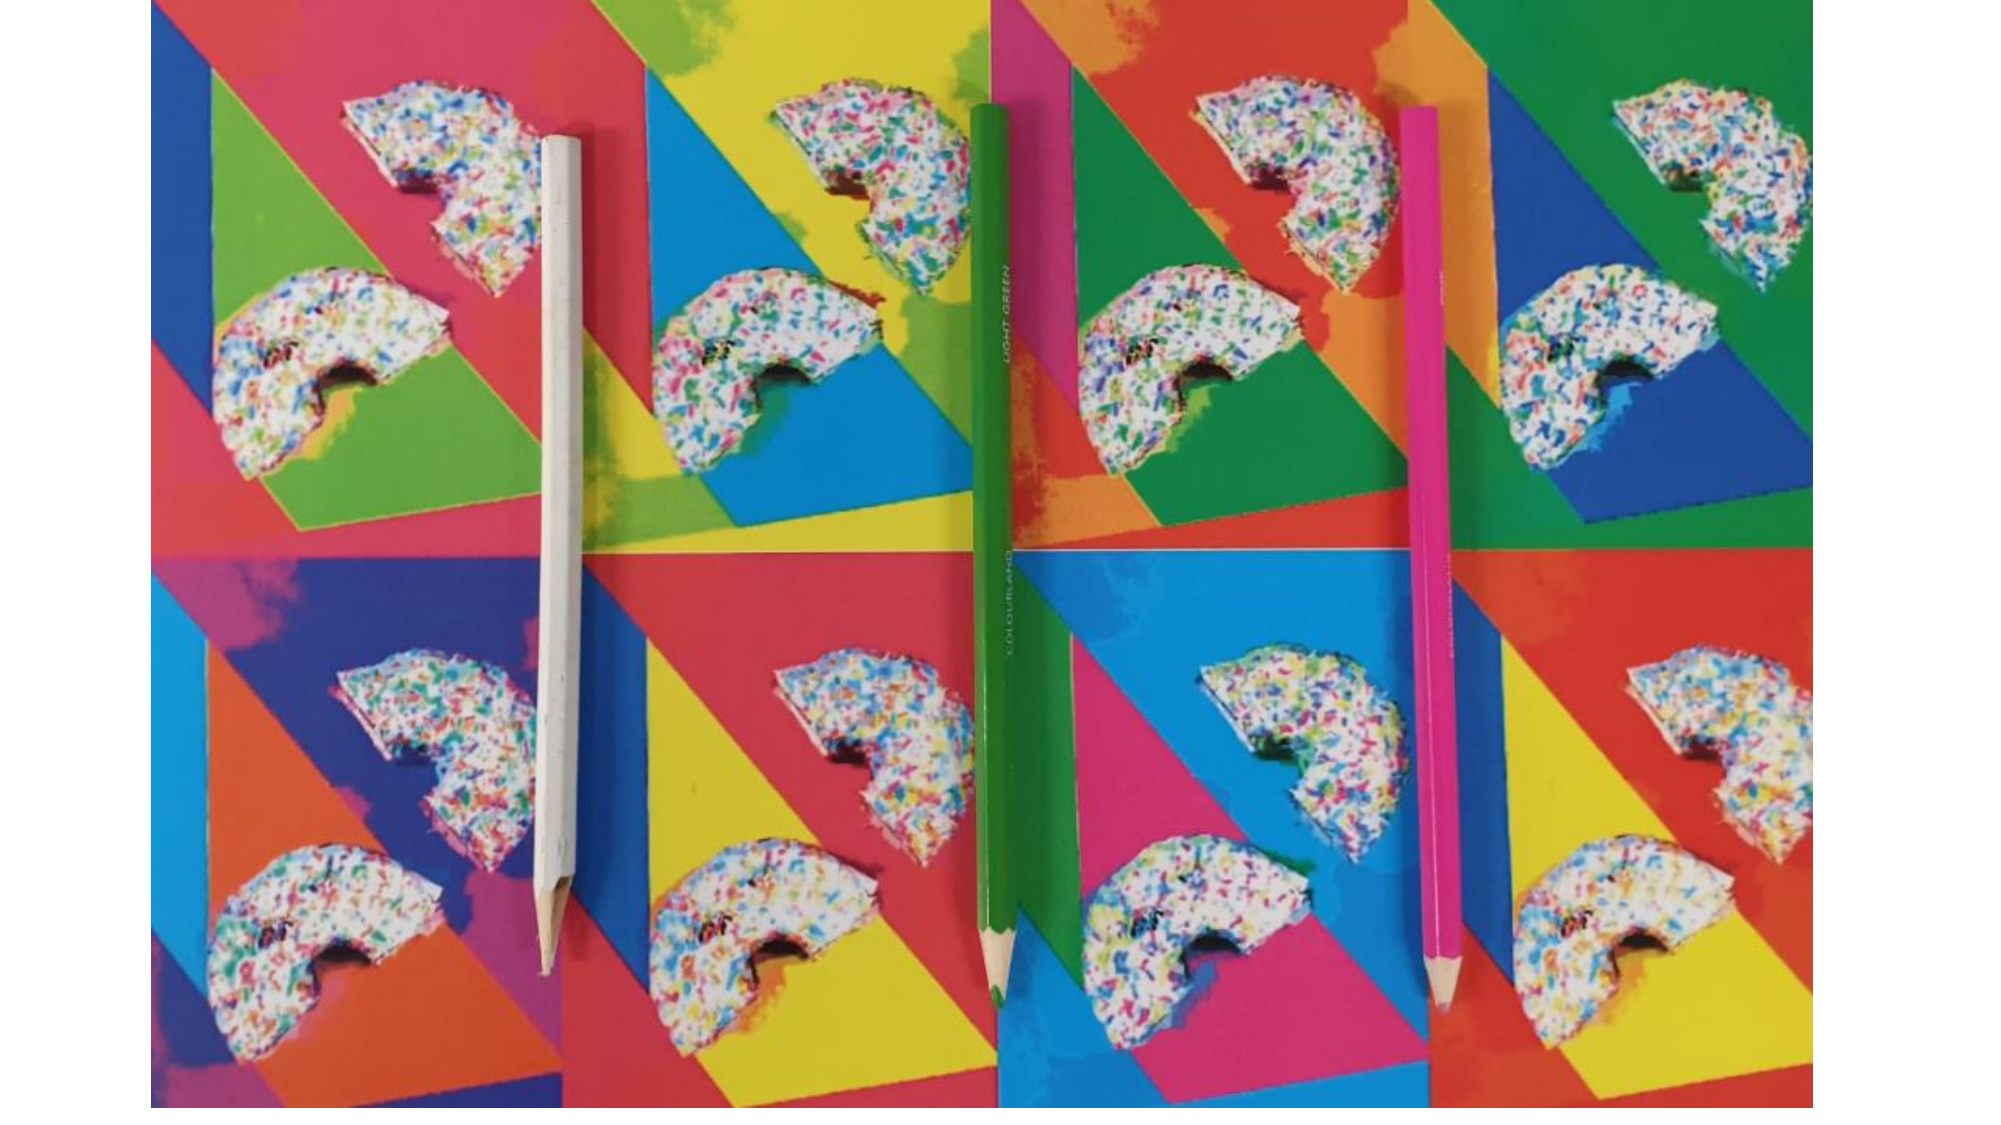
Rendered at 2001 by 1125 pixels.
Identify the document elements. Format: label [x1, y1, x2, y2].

picture [151, 0, 1813, 1109]
